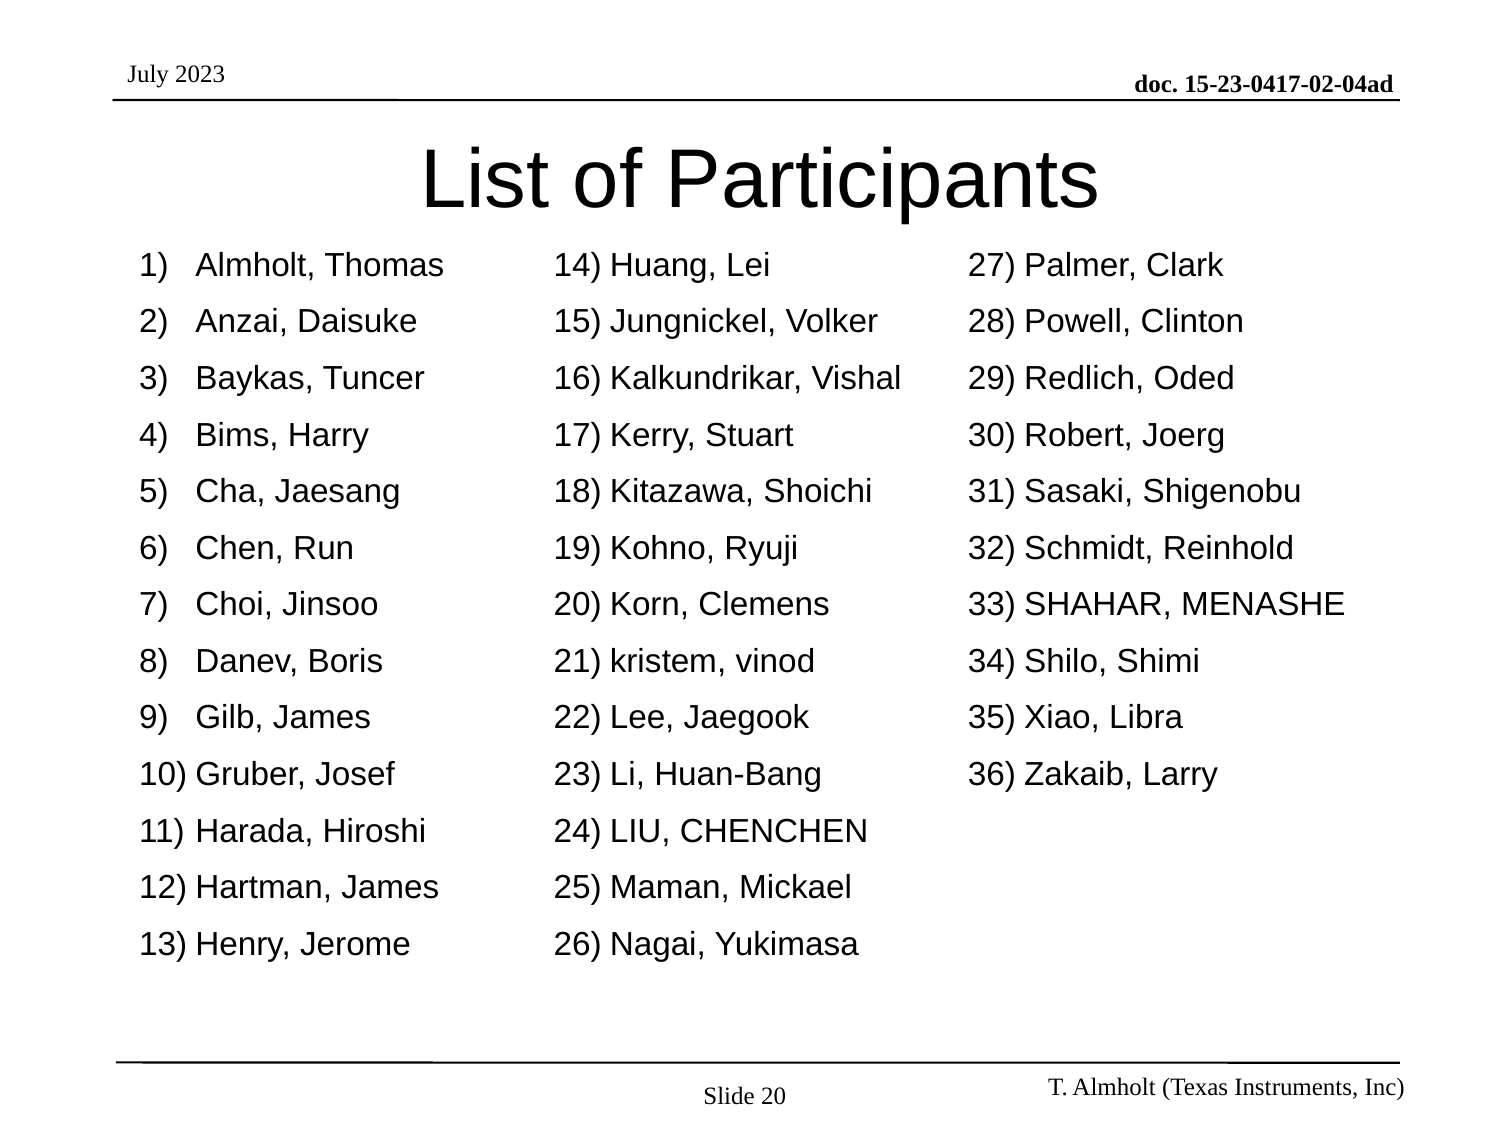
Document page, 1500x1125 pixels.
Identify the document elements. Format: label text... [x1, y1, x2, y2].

title List of Participants [123, 112, 1398, 235]
list Almholt, Thomas Anzai, Daisuke Baykas, Tuncer Bims, Harry Cha, Jaesang Chen, Run Choi, Jinsoo Danev, Boris Gilb, James Gruber, Josef Harada, Hiroshi Hartman, James Henry, Jerome Huang, Lei Jungnickel, Volker Kalkundrikar, Vishal Kerry, Stuart Kitazawa, Shoichi Kohno, Ryuji Korn, Clemens kristem, vinod Lee, Jaegook Li, Huan-Bang LIU, CHENCHEN Maman, Mickael Nagai, Yukimasa Palmer, Clark Powell, Clinton Redlich, Oded Robert, Joerg Sasaki, Shigenobu Schmidt, Reinhold SHAHAR, MENASHE Shilo, Shimi Xiao, Libra Zakaib, Larry [123, 235, 1398, 955]
slide_number Slide 20 [690, 1075, 799, 1115]
